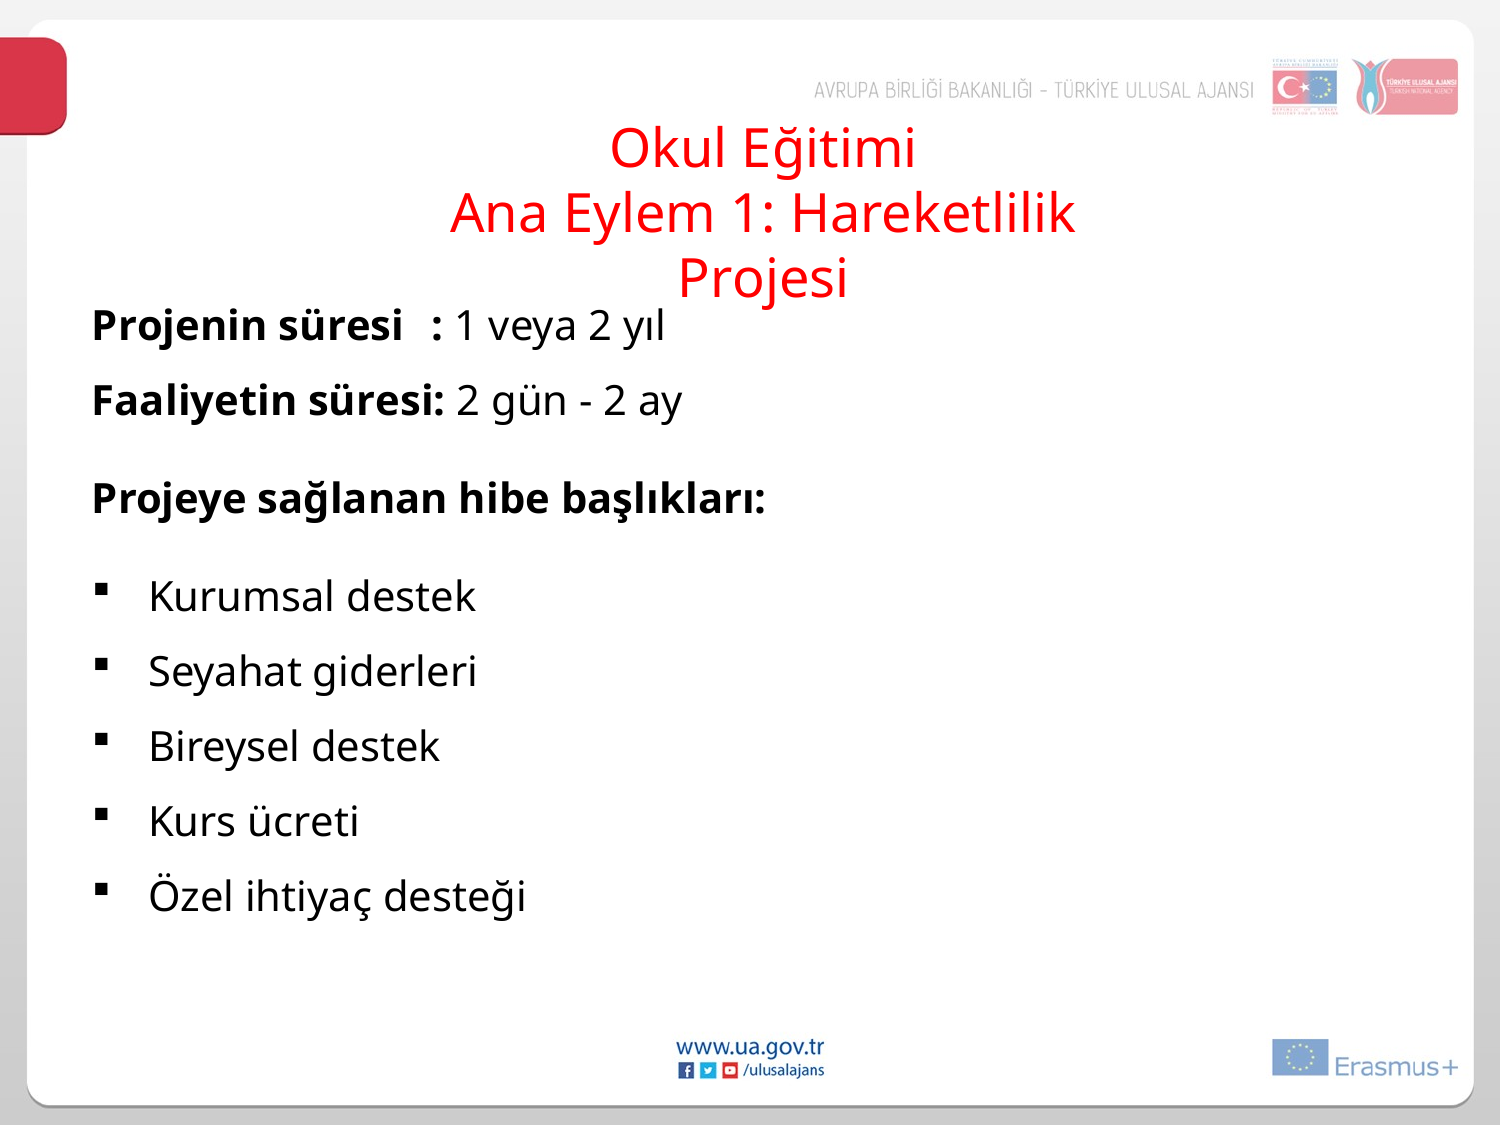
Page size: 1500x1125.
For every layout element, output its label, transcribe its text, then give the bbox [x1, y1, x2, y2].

picture [0, 0, 1500, 1125]
text_box Projenin süresi : 1 veya 2 yıl Faaliyetin süresi: 2 gün - 2 ay Projeye sağlanan hibe başlıkları: Kurumsal destek Seyahat giderleri Bireysel destek Kurs ücreti Özel ihtiyaç desteği [89, 298, 776, 920]
text_box Okul Eğitimi Ana Eylem 1: Hareketlilik Projesi [374, 113, 1154, 309]
